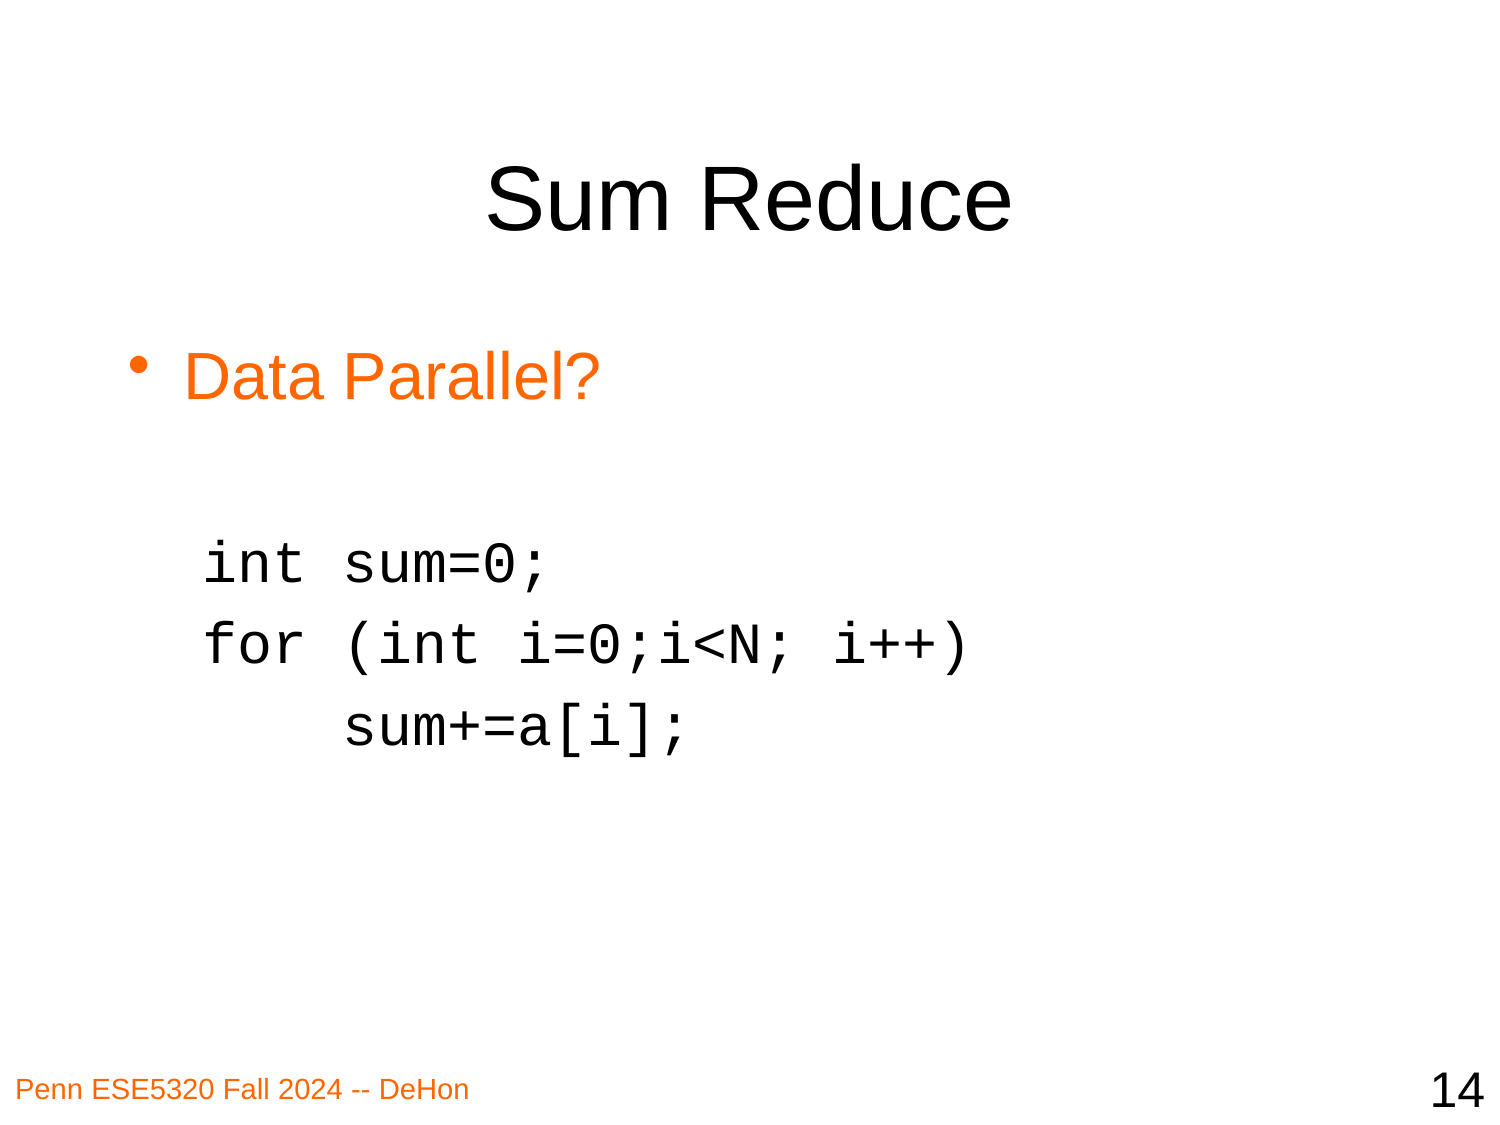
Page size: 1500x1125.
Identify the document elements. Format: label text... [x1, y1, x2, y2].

slide_number 14 [1187, 1049, 1500, 1125]
title Sum Reduce [112, 99, 1388, 288]
list Data Parallel? int sum=0; for (int i=0;i<N; i++) sum+=a[i]; [112, 324, 1463, 1001]
slide_number Penn ESE5320 Fall 2024 -- DeHon [0, 1062, 576, 1125]
